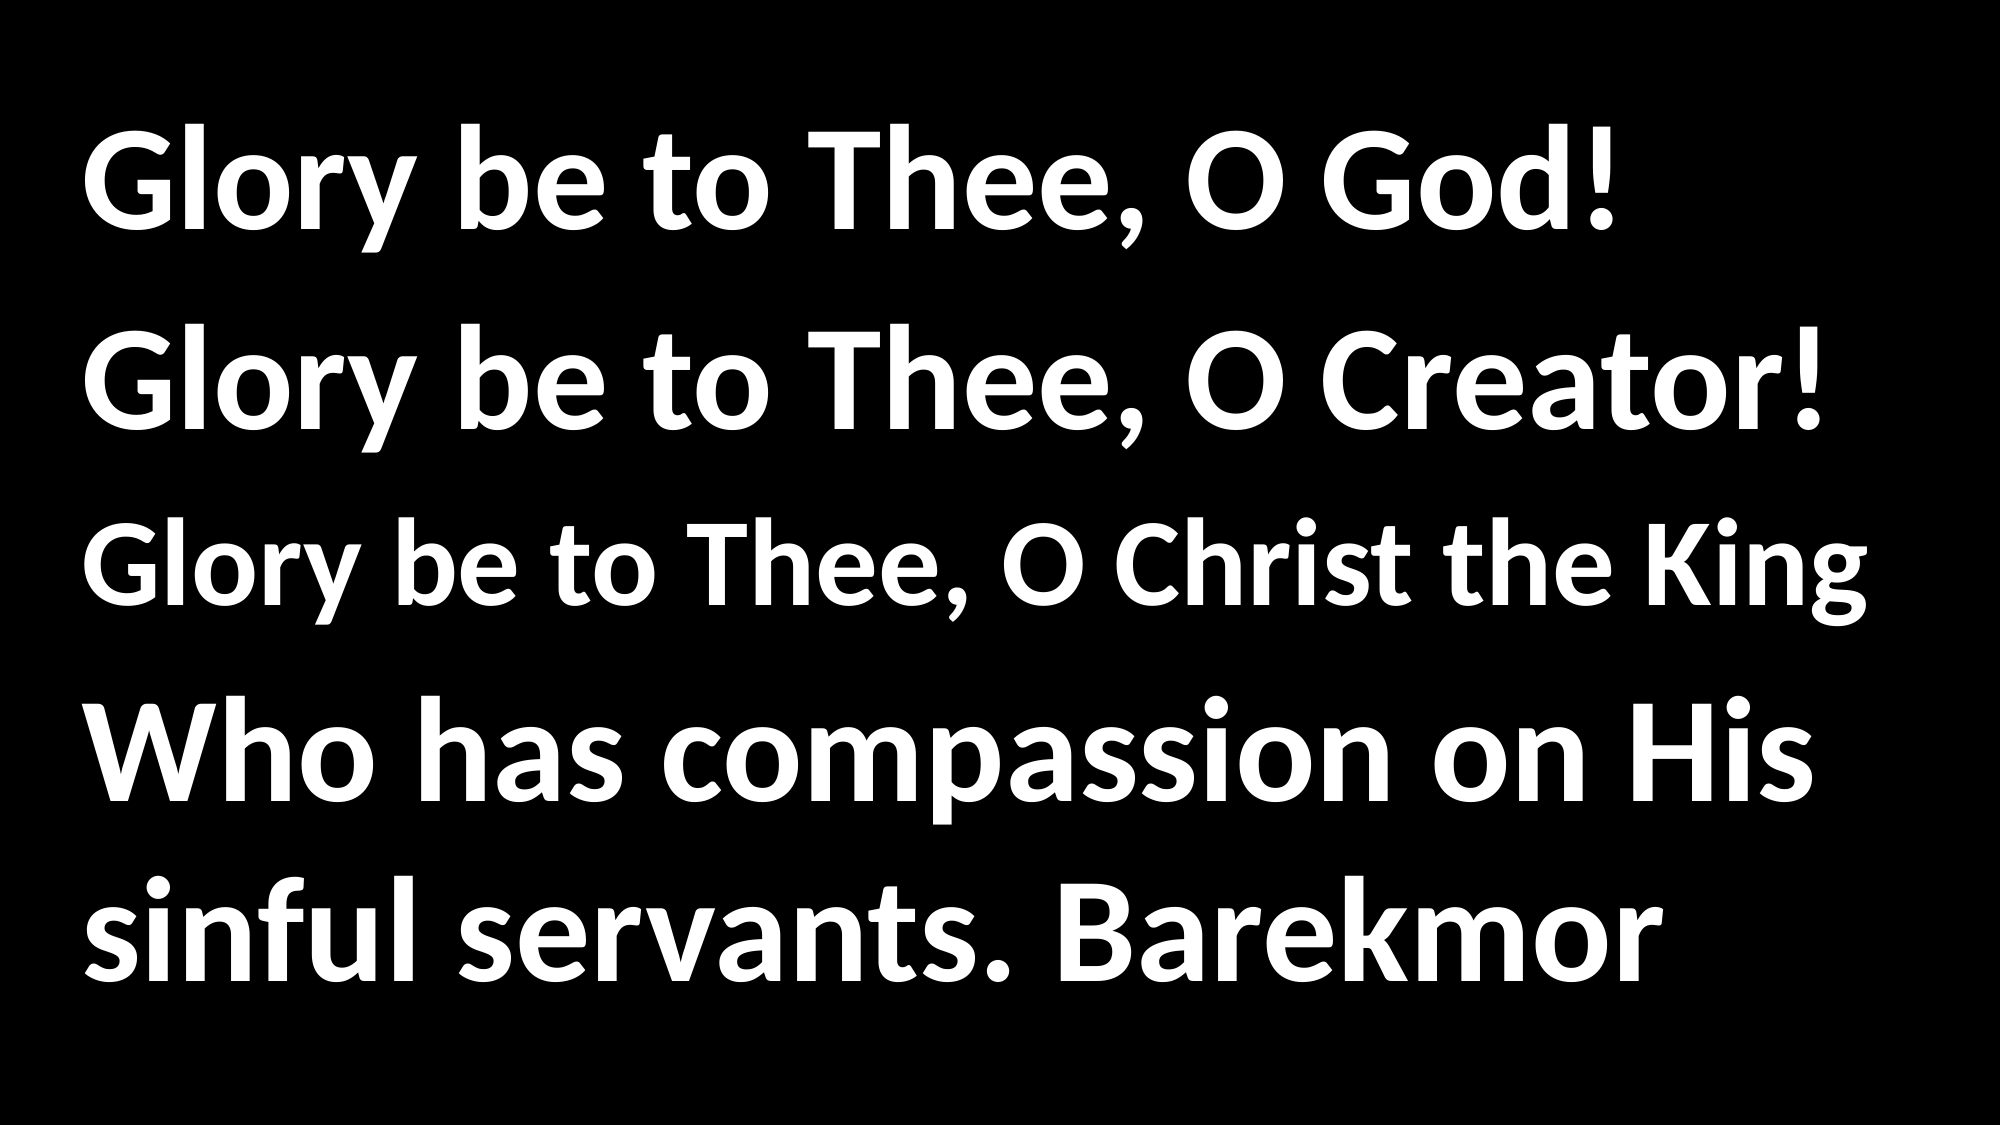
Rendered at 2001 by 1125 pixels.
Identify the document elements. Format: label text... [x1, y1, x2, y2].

list Glory be to Thee, O God! Glory be to Thee, O Creator! Glory be to Thee, O Christ the King Who has compassion on His sinful servants. Barekmor [66, 71, 1974, 1012]
